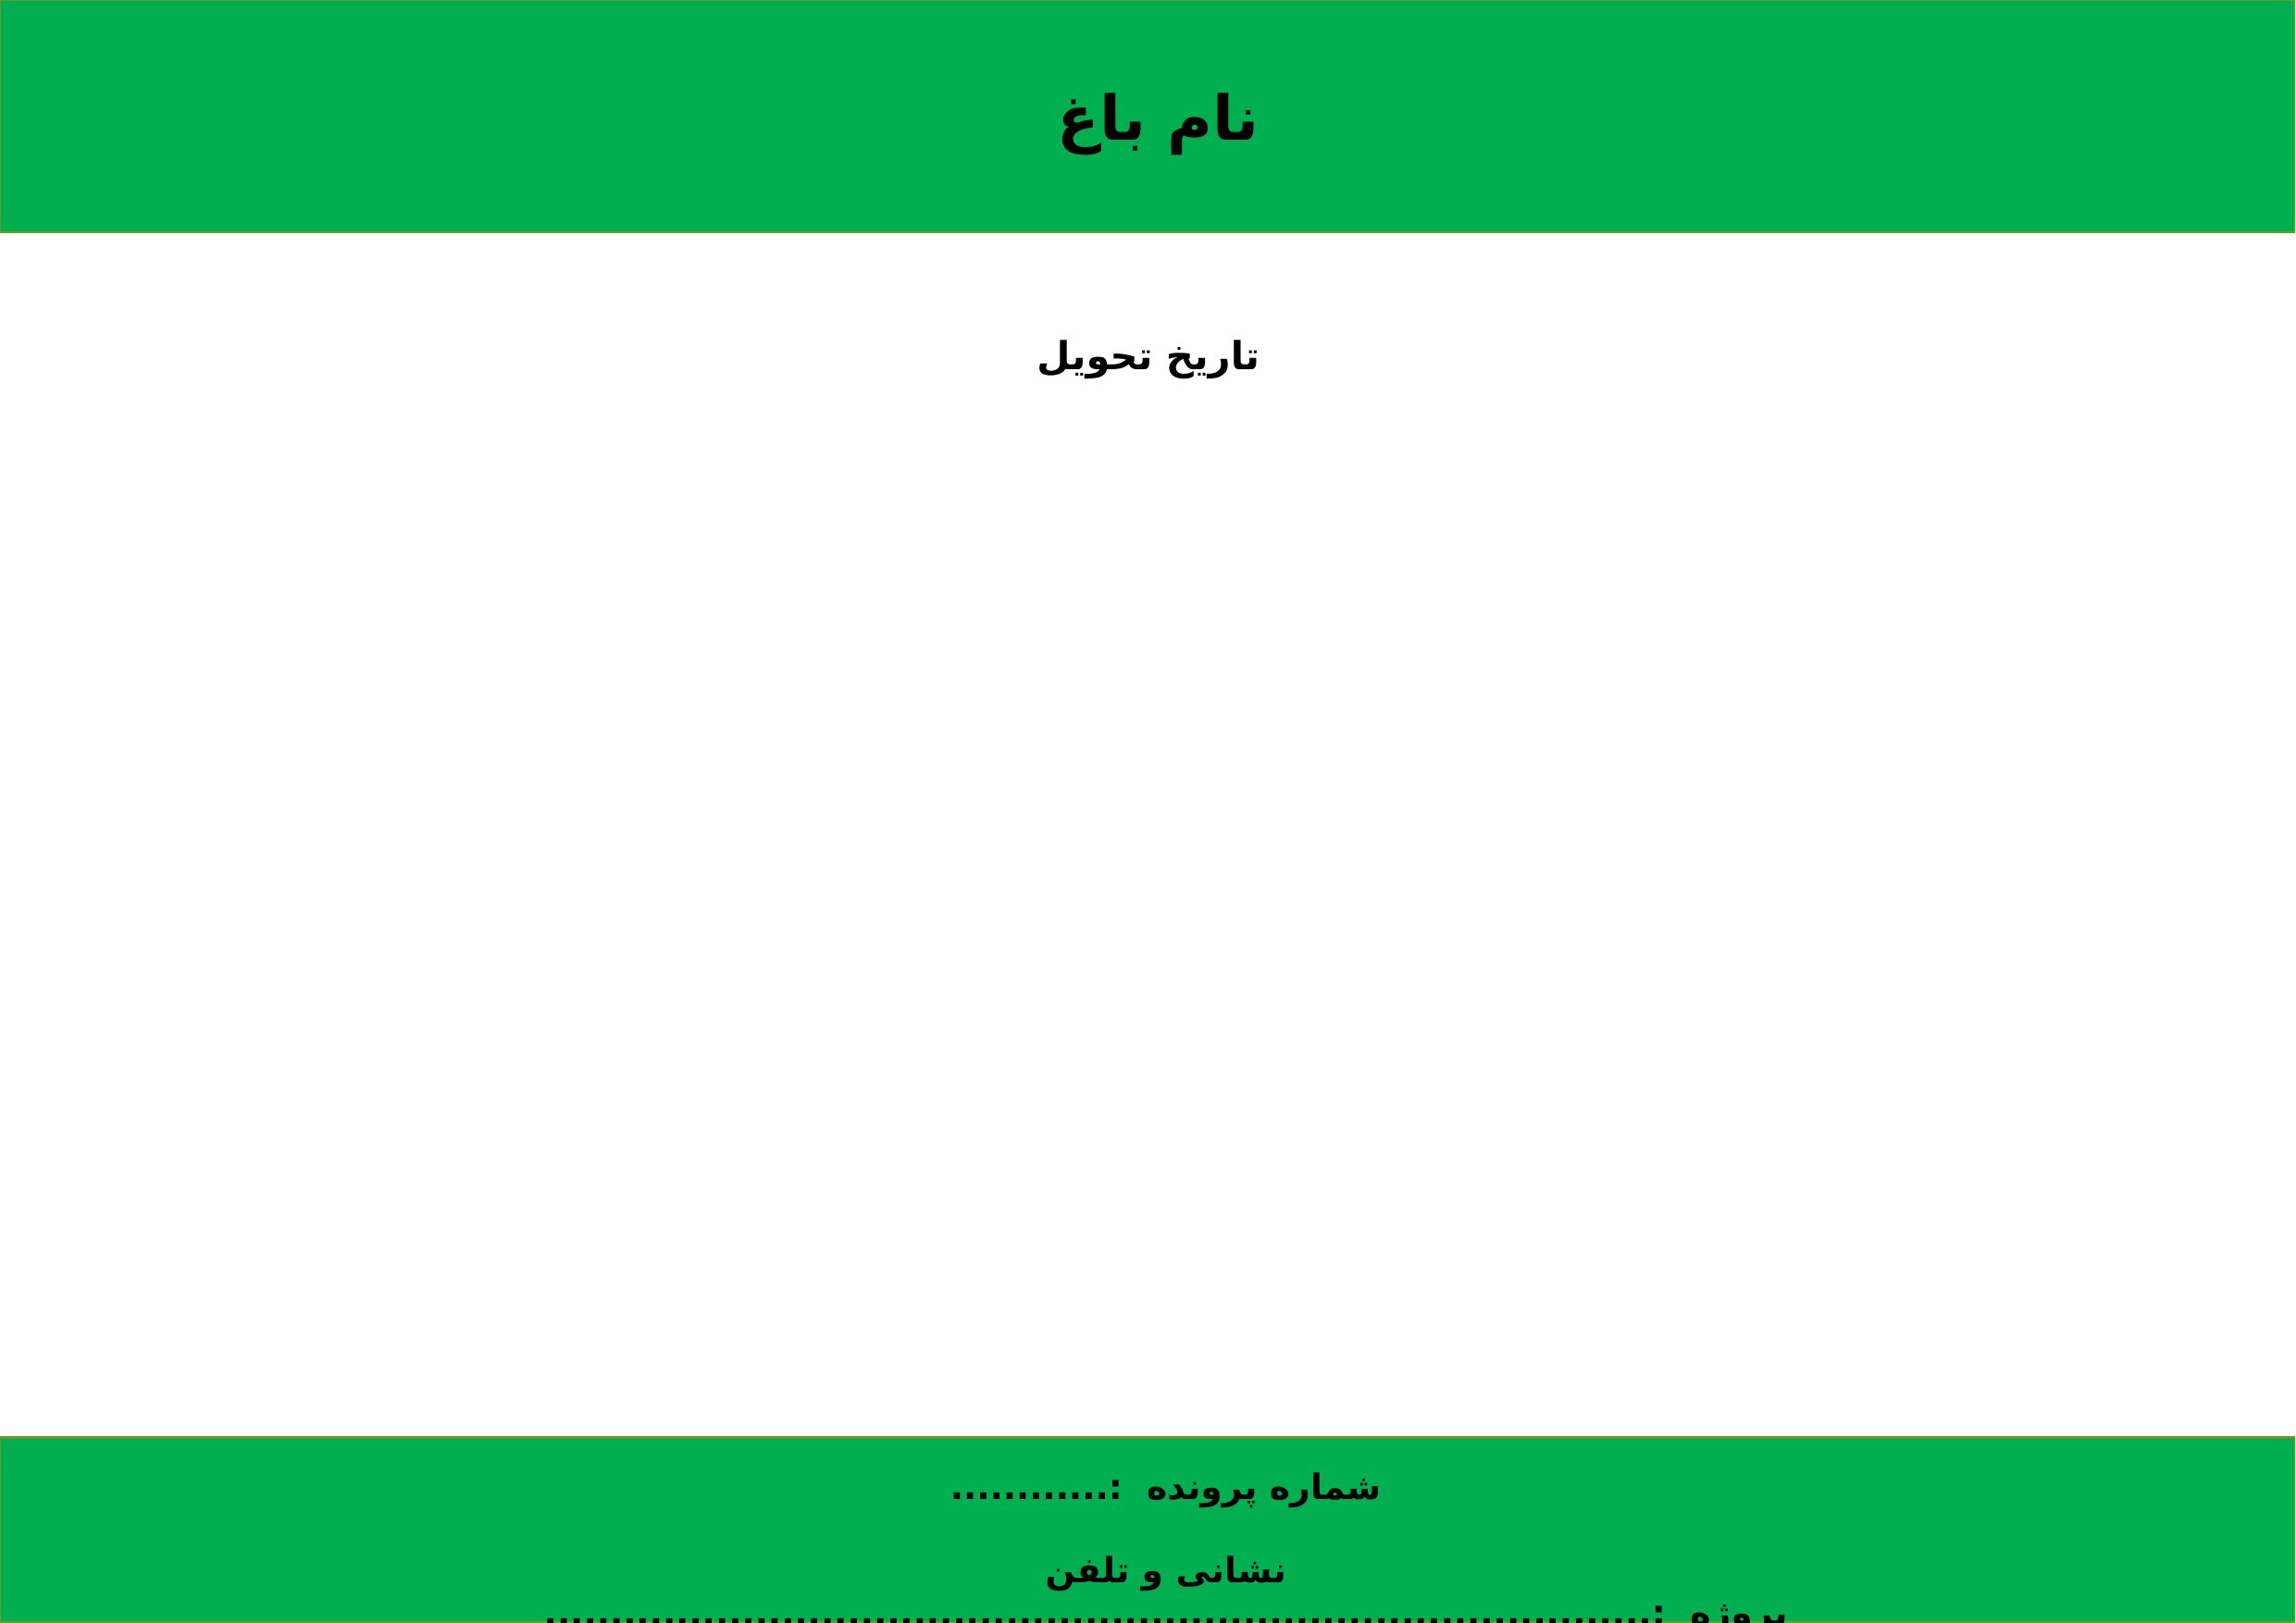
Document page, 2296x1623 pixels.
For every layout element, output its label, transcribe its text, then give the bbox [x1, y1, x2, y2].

text_box شماره پرونده :............ نشانی و تلفن پروژه :.............................................................................................................. [527, 1457, 1805, 1623]
text_box [0, 0, 2296, 233]
text_box نام باغ [826, 71, 1469, 160]
text_box تاریخ تحویل [554, 265, 1743, 385]
text_box [0, 1436, 2296, 1623]
